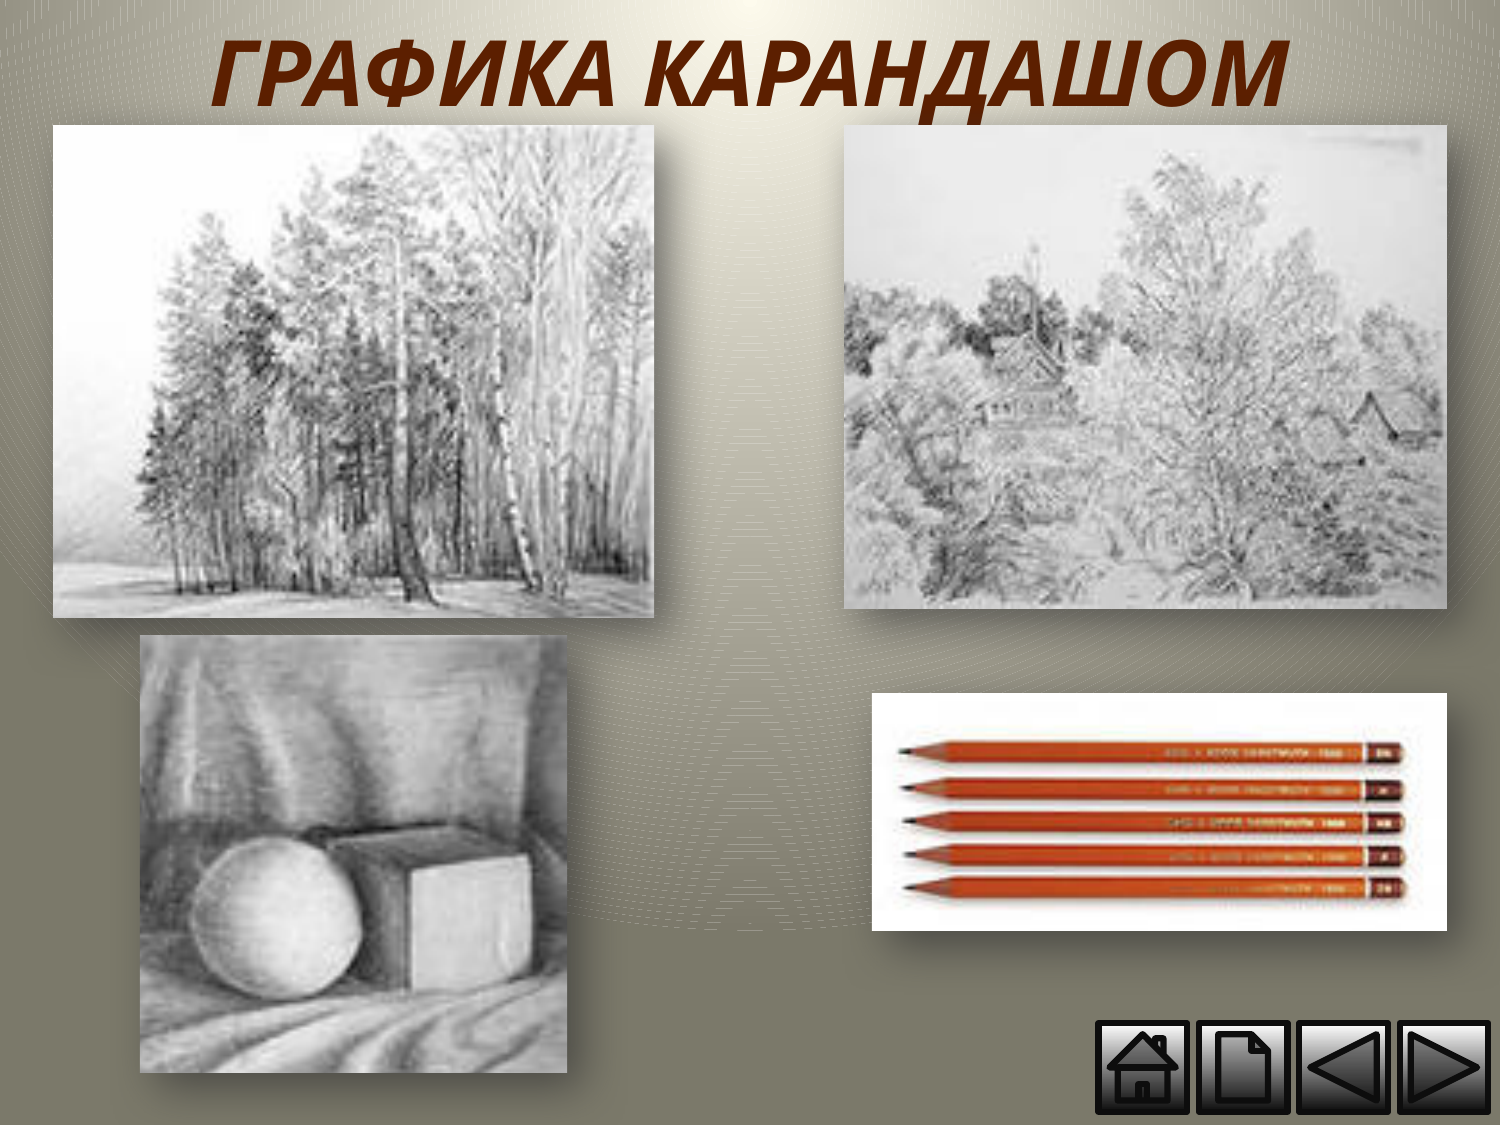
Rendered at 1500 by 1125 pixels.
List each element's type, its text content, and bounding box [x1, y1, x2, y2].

picture [52, 125, 655, 618]
picture [139, 634, 568, 1074]
picture [844, 125, 1448, 609]
text_box [1398, 1021, 1490, 1114]
picture [871, 693, 1448, 931]
text_box [1197, 1021, 1290, 1114]
text_box [1297, 1021, 1390, 1114]
text_box [1096, 1021, 1189, 1114]
text_box ГРАФИКА КАРАНДАШОМ [41, 7, 1459, 132]
